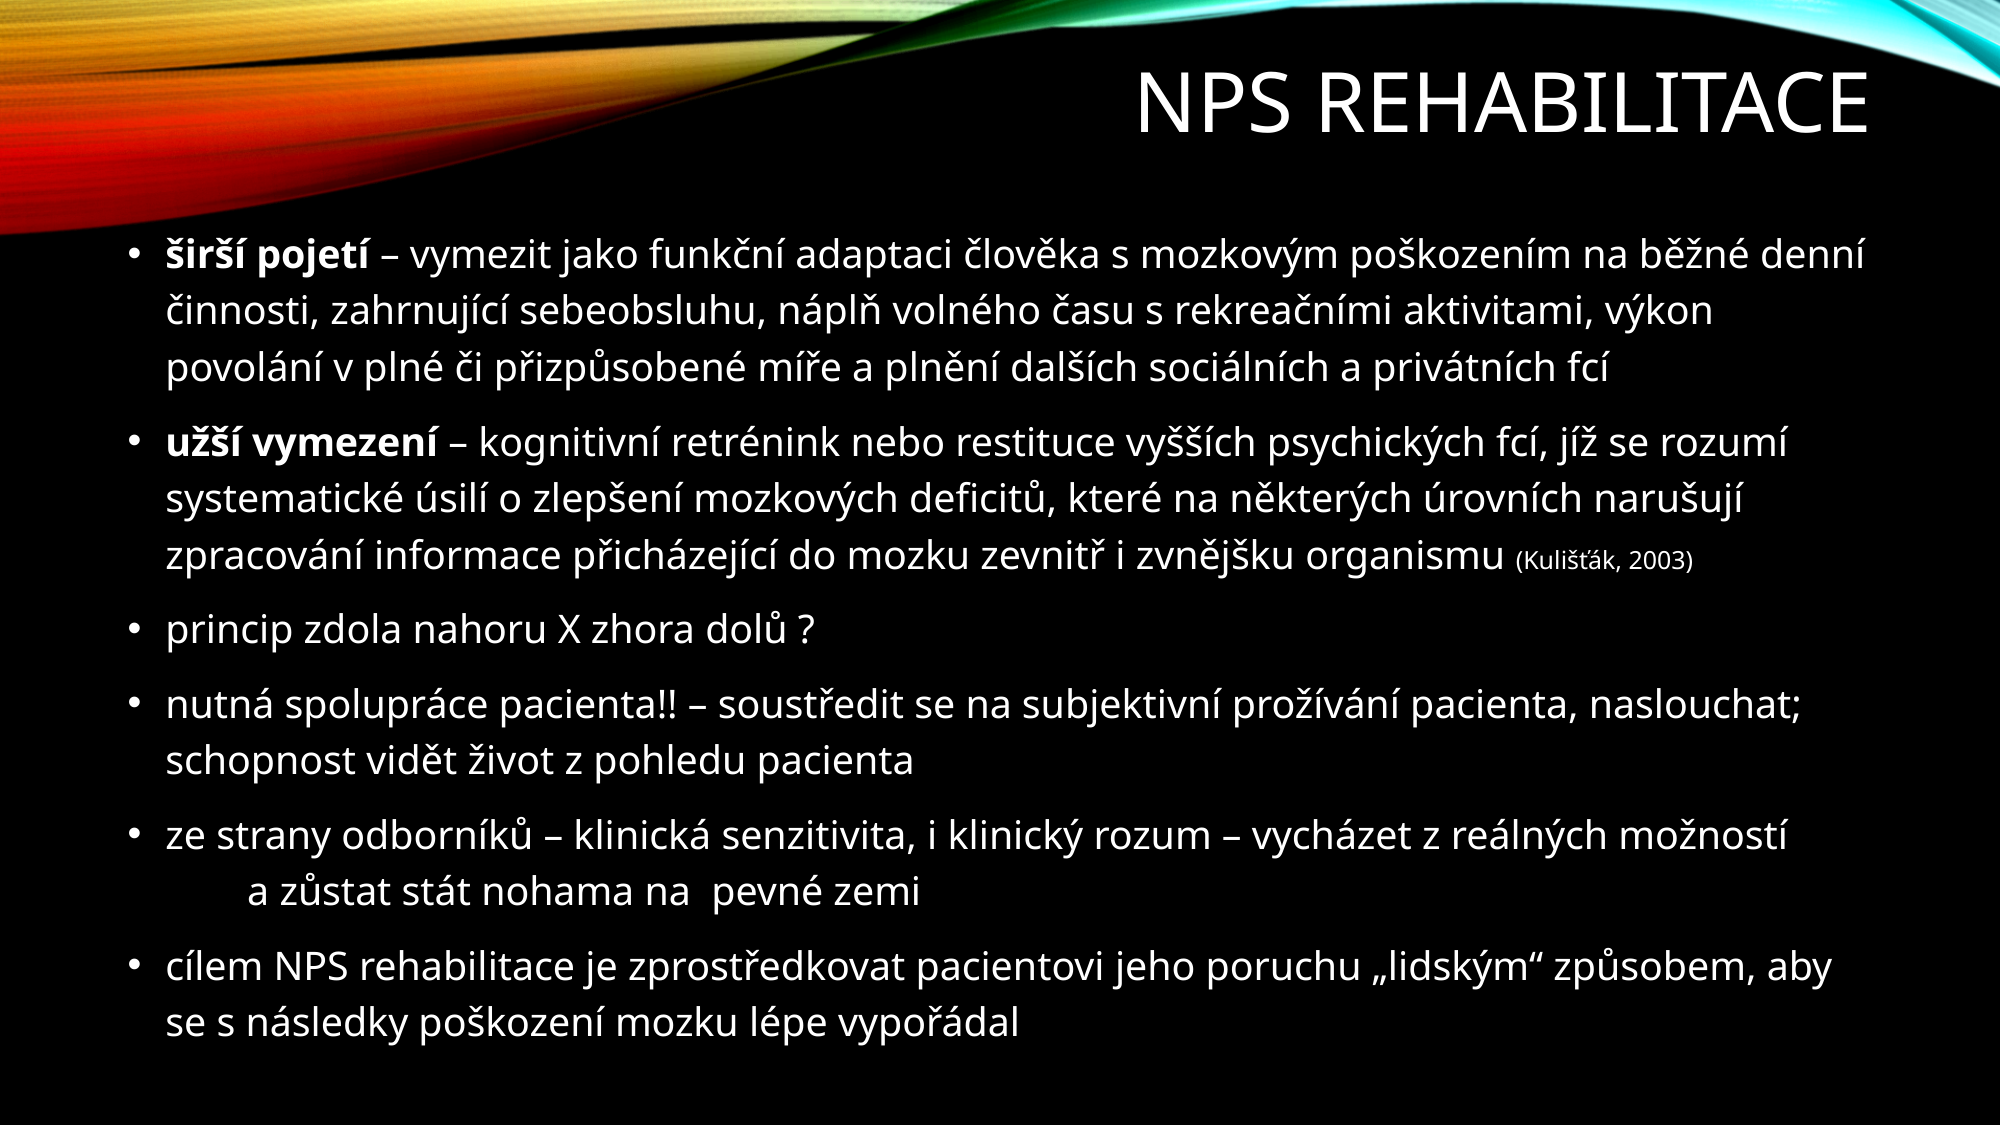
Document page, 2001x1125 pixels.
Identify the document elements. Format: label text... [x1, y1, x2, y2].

title NPS rehabilitace [474, 0, 1888, 212]
list širší pojetí – vymezit jako funkční adaptaci člověka s mozkovým poškozením na běžné denní činnosti, zahrnující sebeobsluhu, náplň volného času s rekreačními aktivitami, výkon povolání v plné či přizpůsobené míře a plnění dalších sociálních a privátních fcí užší vymezení – kognitivní retrénink nebo restituce vyšších psychických fcí, jíž se rozumí systematické úsilí o zlepšení mozkových deficitů, které na některých úrovních narušují zpracování informace přicházející do mozku zevnitř i zvnějšku organismu (Kulišťák, 2003) princip zdola nahoru X zhora dolů ? nutná spolupráce pacienta!! – soustředit se na subjektivní prožívání pacienta, naslouchat; schopnost vidět život z pohledu pacienta ze strany odborníků – klinická senzitivita, i klinický rozum – vycházet z reálných možností a zůstat stát nohama na pevné zemi cílem NPS rehabilitace je zprostředkovat pacientovi jeho poruchu „lidským“ způsobem, aby se s následky poškození mozku lépe vypořádal [112, 212, 1888, 1061]
picture [1888, 0, 2000, 237]
picture [0, 0, 474, 237]
